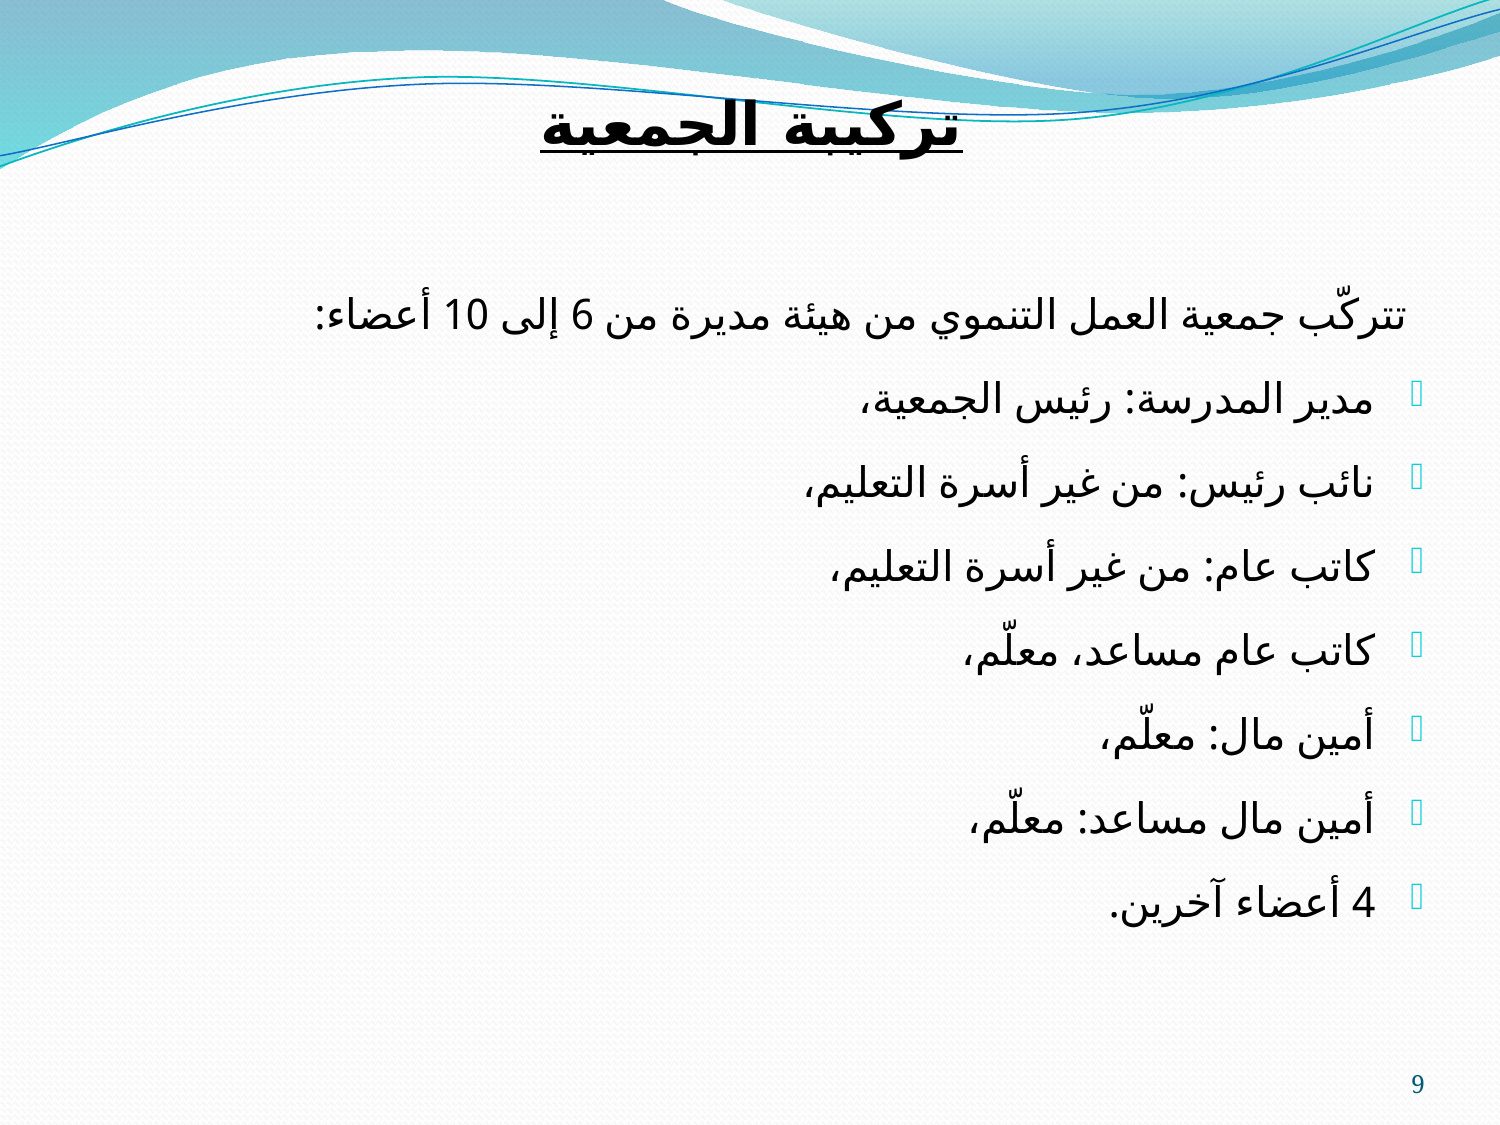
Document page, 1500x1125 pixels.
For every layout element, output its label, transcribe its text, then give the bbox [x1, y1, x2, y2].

title تركيبة الجمعية [76, 78, 1427, 230]
slide_number 9 [1299, 1042, 1425, 1103]
list تتركّب جمعية العمل التنموي من هيئة مديرة من 6 إلى 10 أعضاء: مدير المدرسة: رئيس الجمعية، نائب رئيس: من غير أسرة التعليم، كاتب عام: من غير أسرة التعليم، كاتب عام مساعد، معلّم، أمين مال: معلّم، أمين مال مساعد: معلّم، 4 أعضاء آخرين. [53, 255, 1429, 993]
